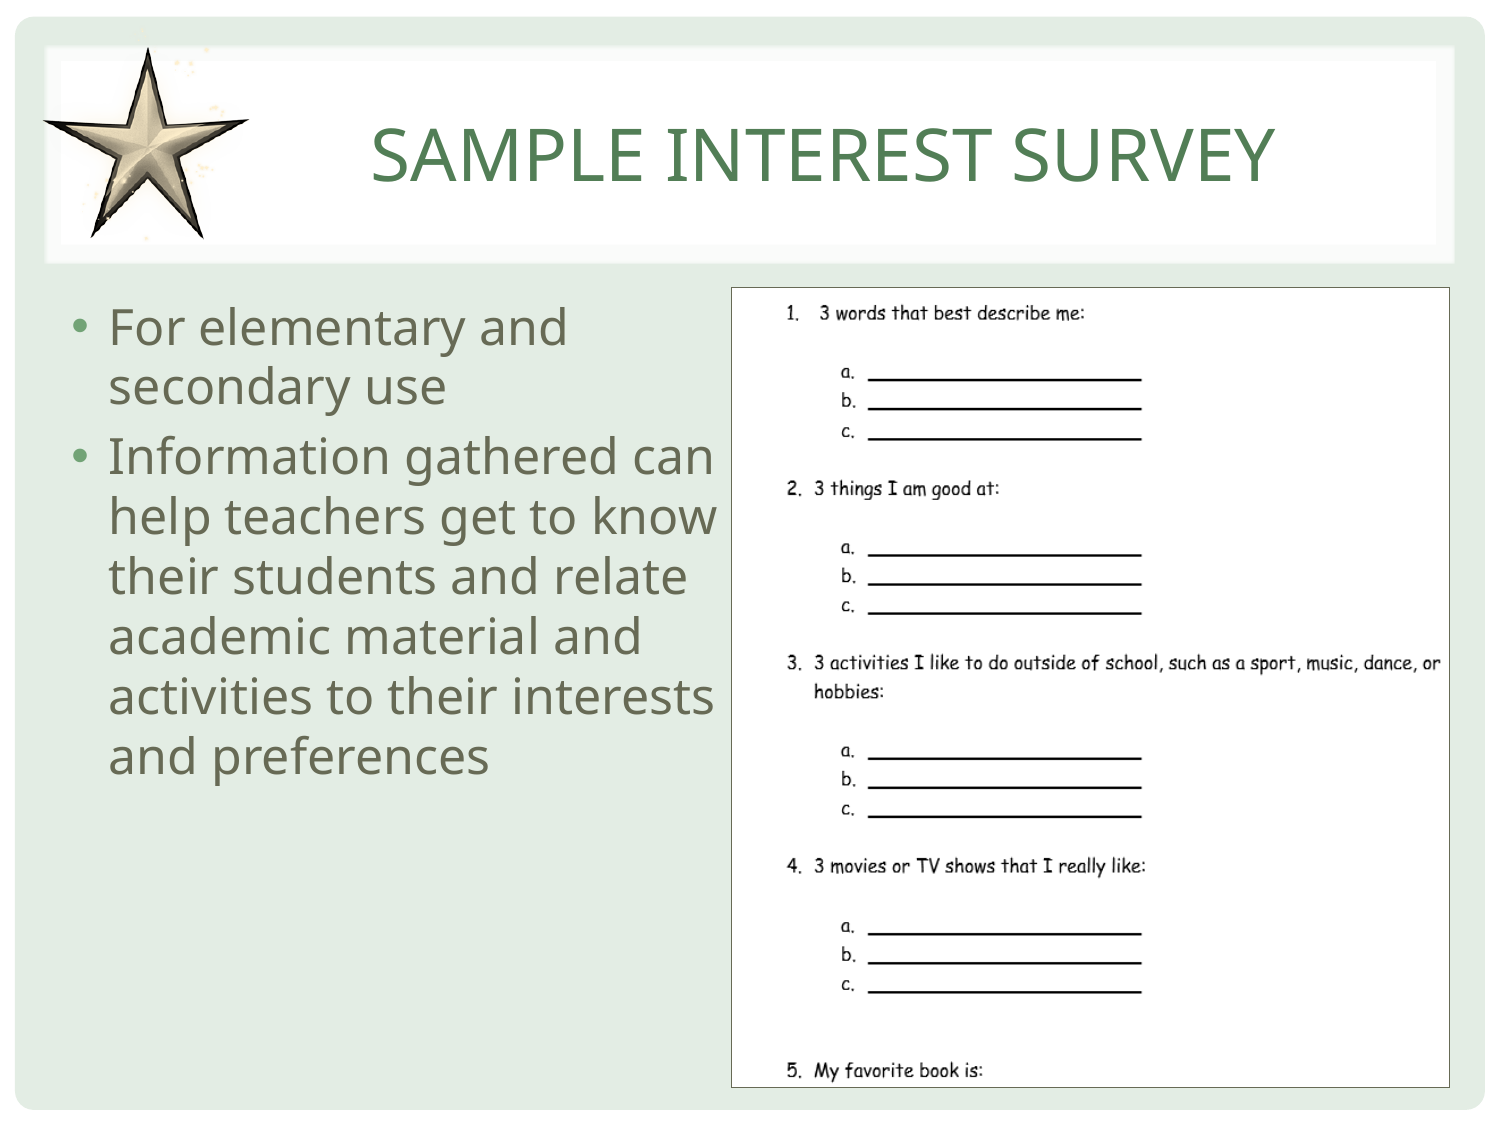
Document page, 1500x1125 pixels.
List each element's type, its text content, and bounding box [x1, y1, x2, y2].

title Sample interest survey [256, 66, 1425, 238]
list For elementary and secondary use Information gathered can help teachers get to know their students and relate academic material and activities to their interests and preferences [37, 287, 731, 1088]
picture [37, 24, 256, 243]
picture [731, 287, 1451, 1088]
